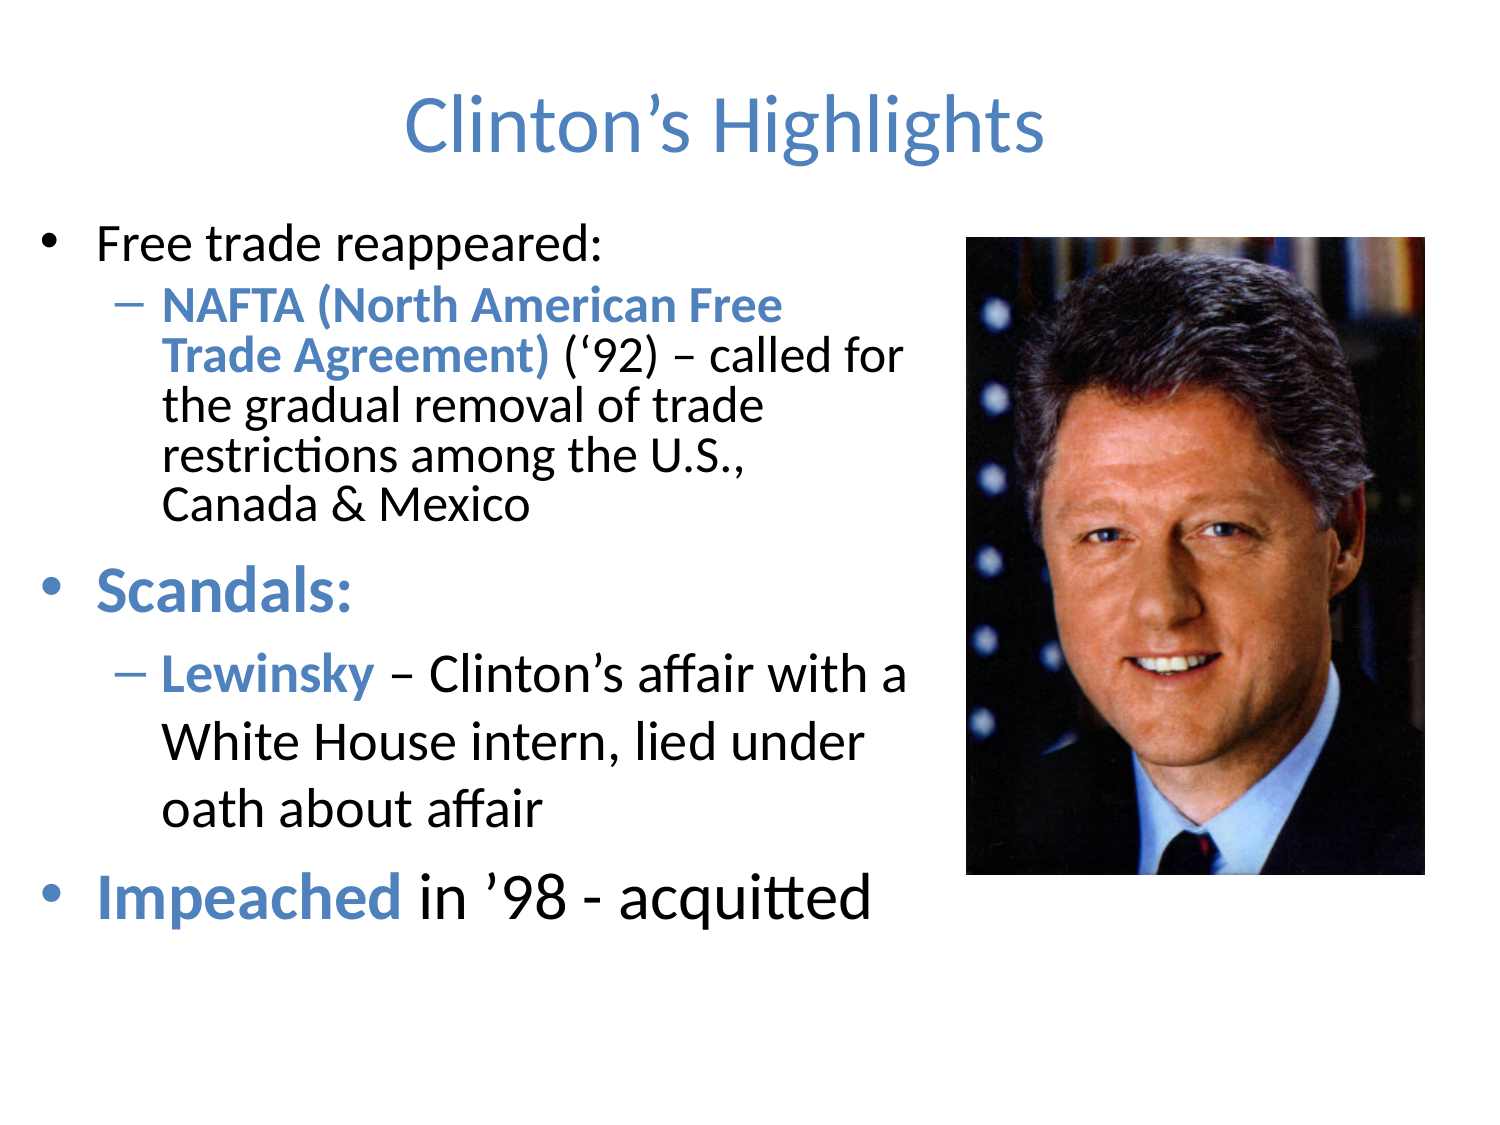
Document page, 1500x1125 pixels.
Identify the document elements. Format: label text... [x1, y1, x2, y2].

picture [965, 237, 1426, 876]
list Free trade reappeared: NAFTA (North American Free Trade Agreement) (‘92) – called for the gradual removal of trade restrictions among the U.S., Canada & Mexico Scandals: Lewinsky – Clinton’s affair with a White House intern, lied under oath about affair Impeached in ’98 - acquitted [24, 212, 925, 988]
title Clinton’s Highlights [50, 24, 1400, 213]
